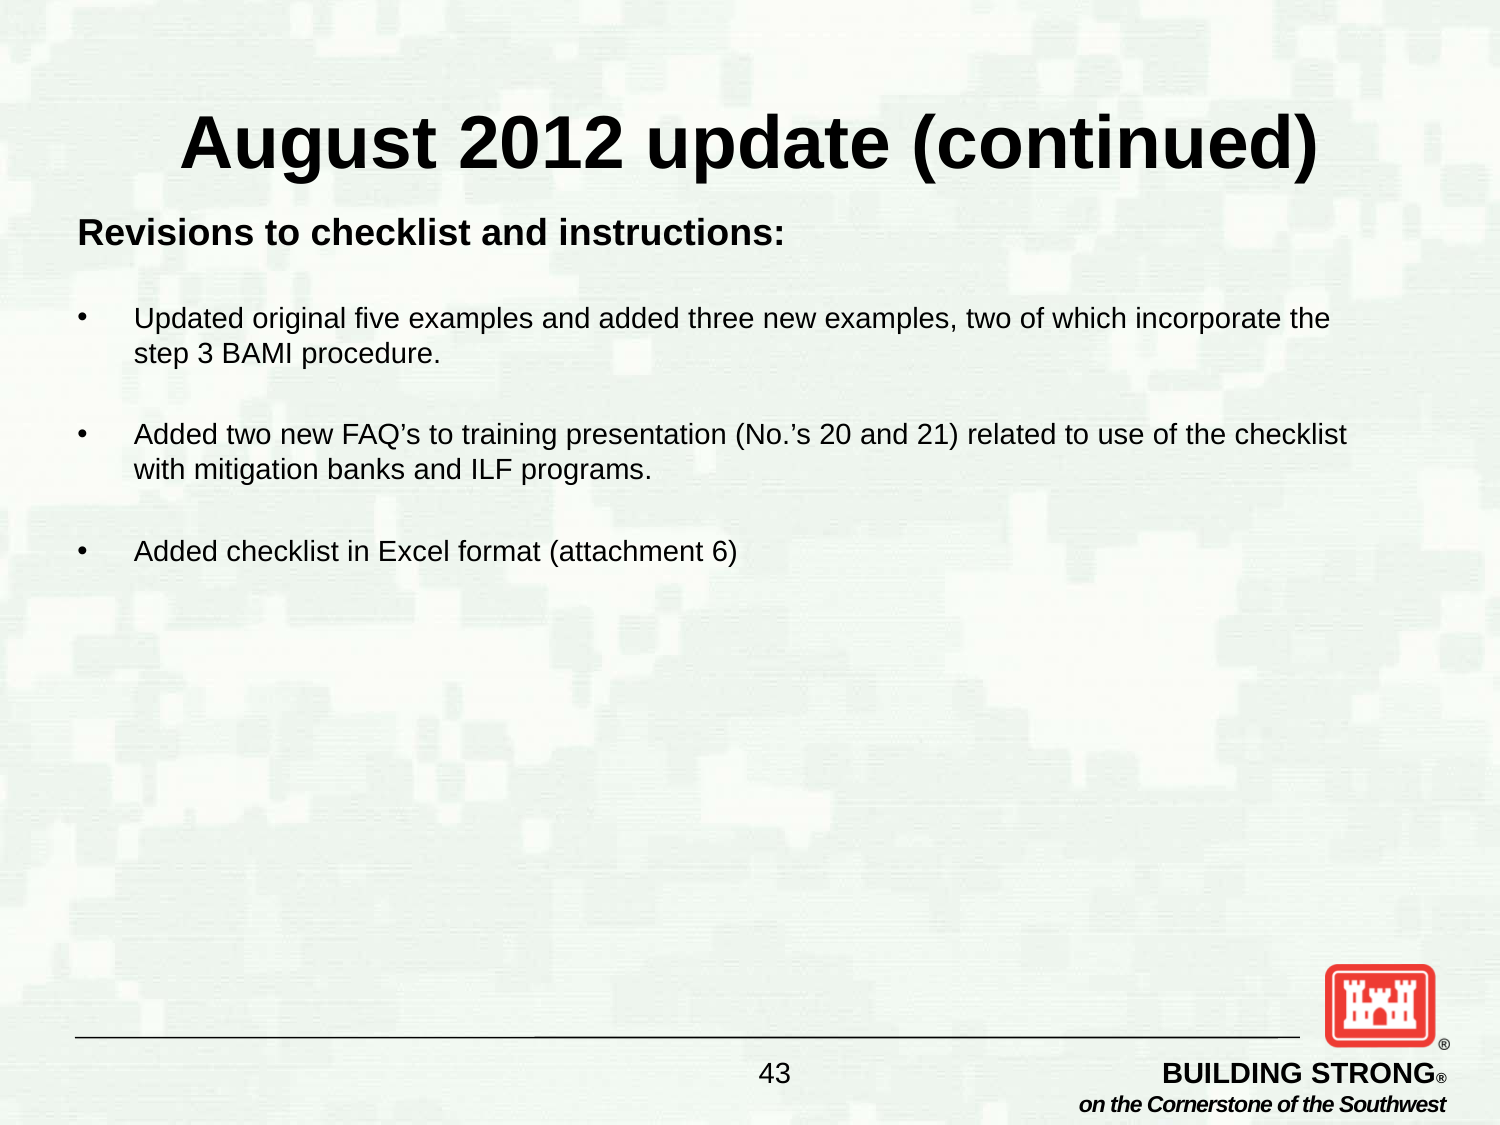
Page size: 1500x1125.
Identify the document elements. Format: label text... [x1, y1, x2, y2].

picture [0, 0, 1500, 1125]
title August 2012 update (continued) [74, 44, 1426, 233]
slide_number 43 [599, 1046, 951, 1125]
list Revisions to checklist and instructions: Updated original five examples and added three new examples, two of which incorporate the step 3 BAMI procedure. Added two new FAQ’s to training presentation (No.’s 20 and 21) related to use of the checklist with mitigation banks and ILF programs. Added checklist in Excel format (attachment 6) [62, 199, 1413, 963]
